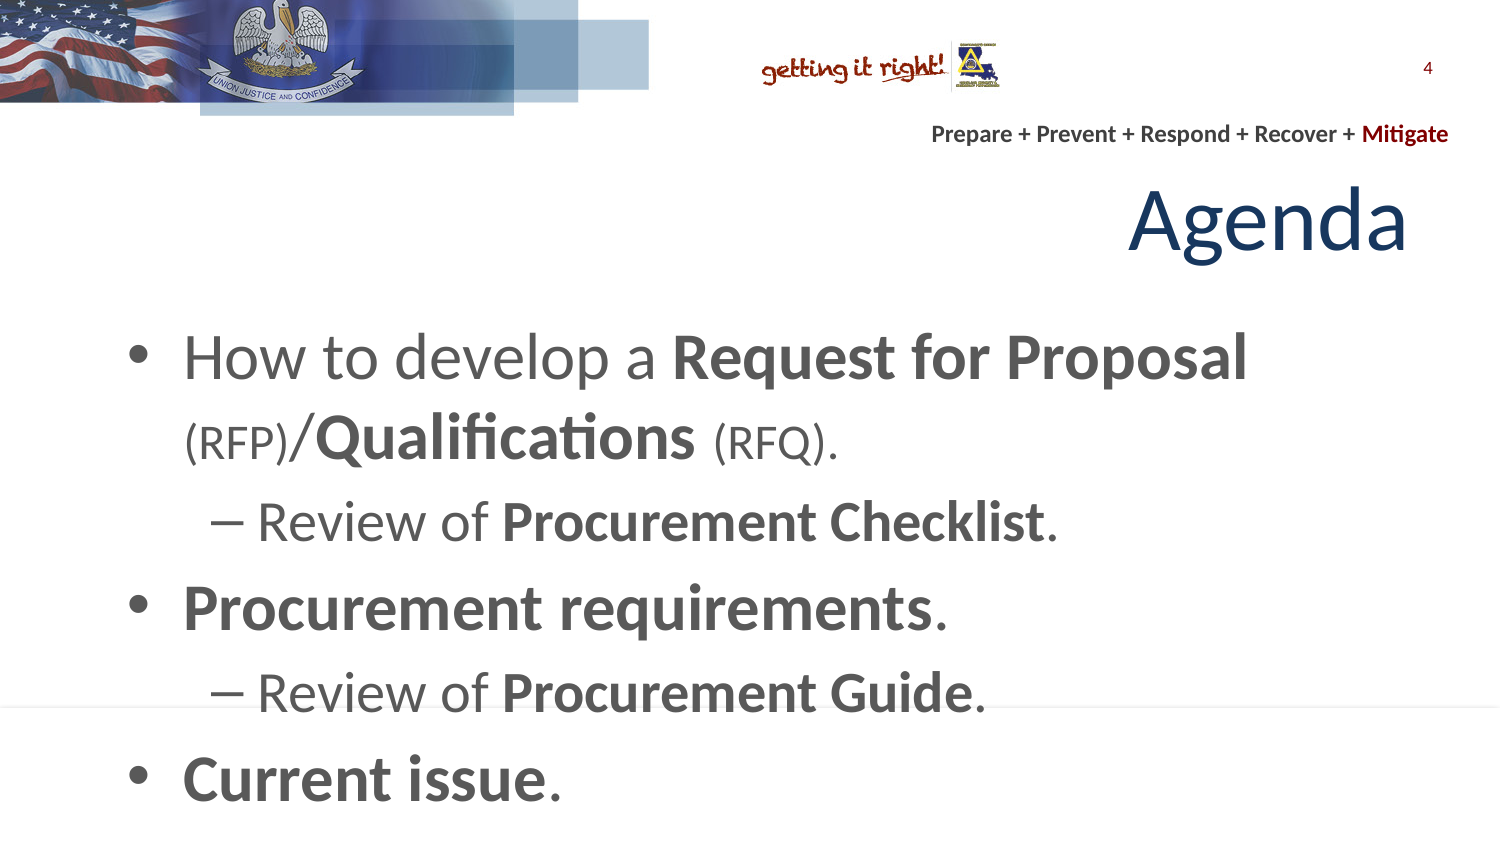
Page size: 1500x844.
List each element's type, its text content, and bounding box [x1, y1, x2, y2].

slide_number 4 [1206, 23, 1448, 110]
text_box [0, 708, 1500, 844]
list How to develop a Request for Proposal (RFP)/Qualifications (RFQ). Review of Procurement Checklist. Procurement requirements. Review of Procurement Guide. Current issue. [75, 290, 1425, 690]
picture [0, 0, 1500, 708]
title Agenda [75, 158, 1425, 270]
